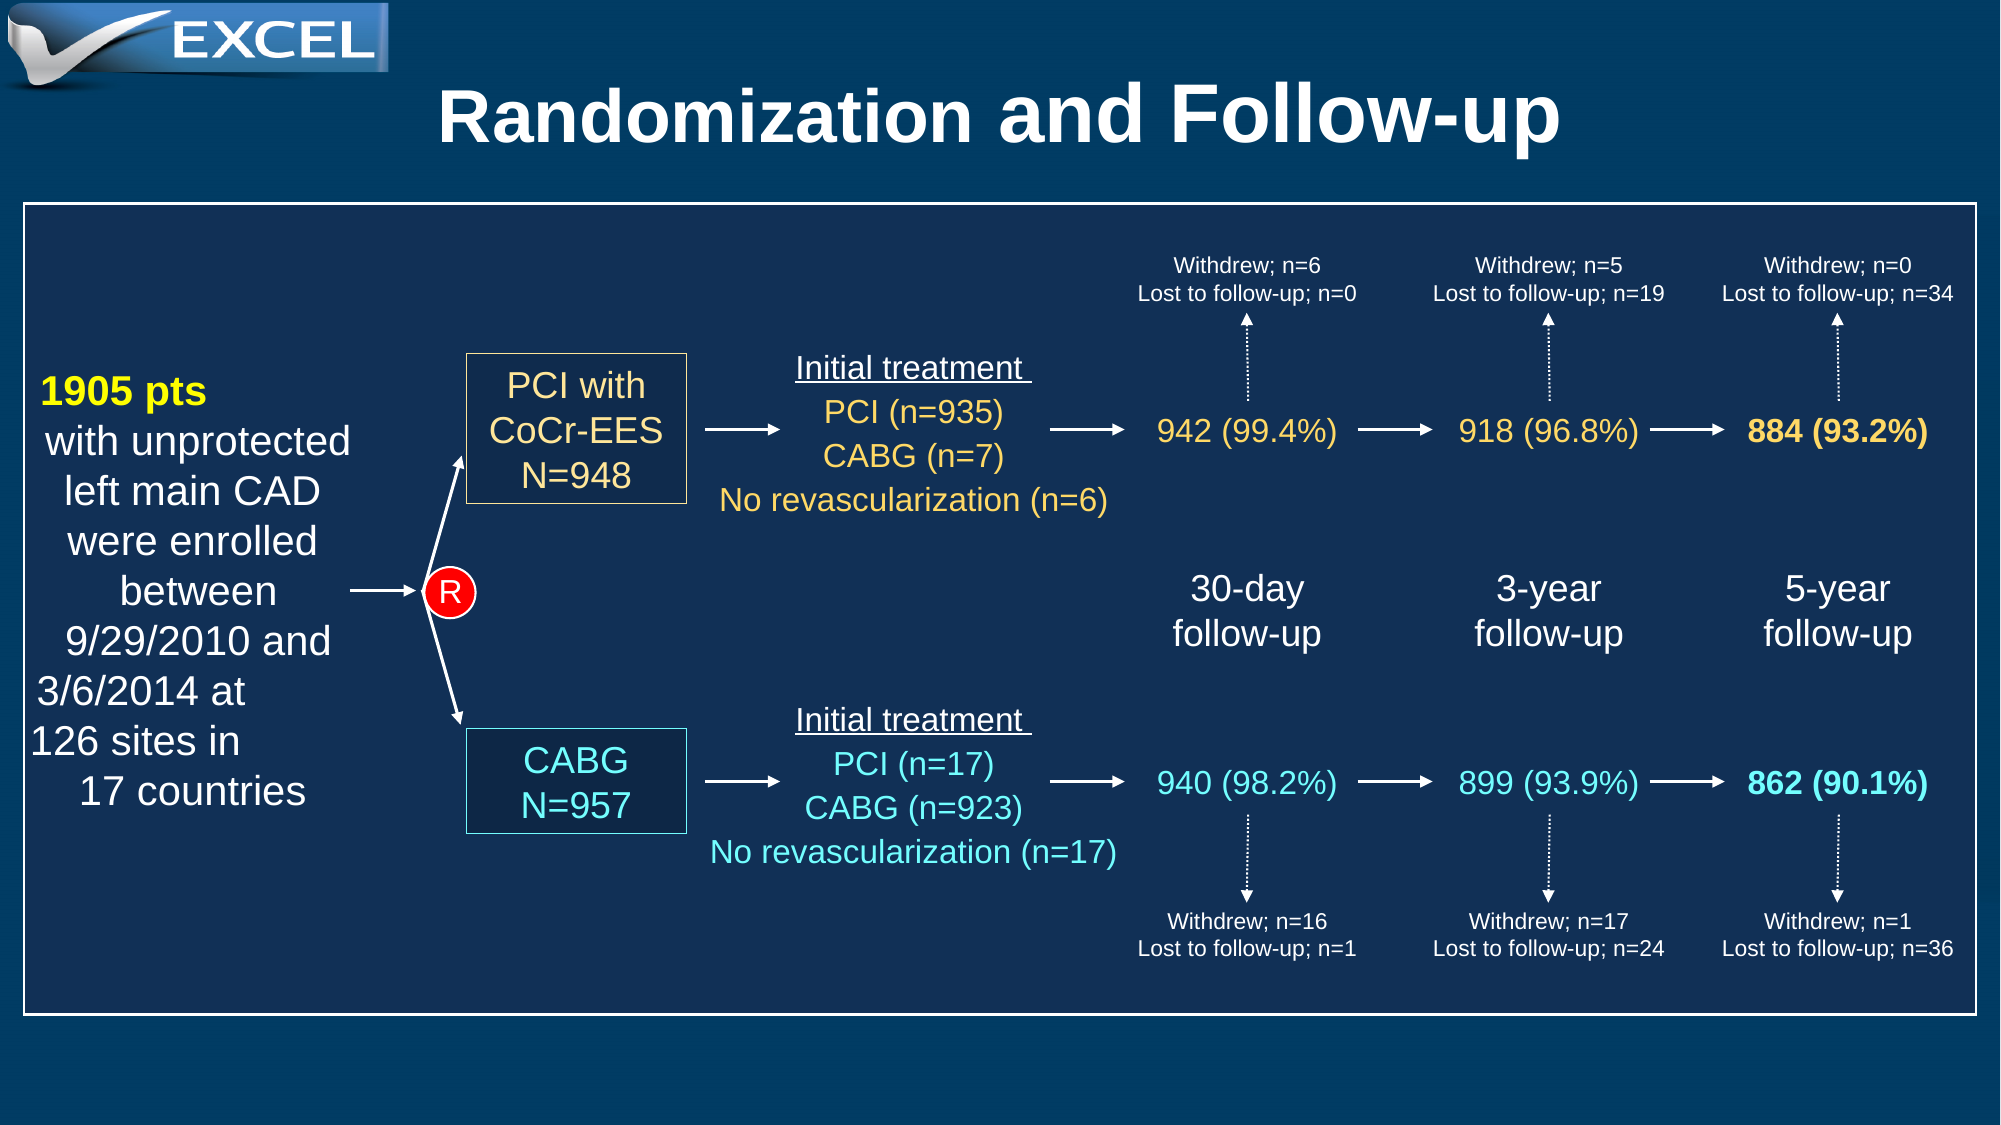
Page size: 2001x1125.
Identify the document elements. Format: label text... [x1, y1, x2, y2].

text_box [23, 202, 1977, 1016]
text_box CABG N=957 [466, 728, 684, 834]
text_box Withdrew; n=0 Lost to follow-up; n=34 [1692, 243, 1984, 314]
picture [0, 0, 2001, 1125]
text_box 940 (98.2%) [1098, 753, 1395, 809]
text_box 942 (99.4%) [1098, 401, 1395, 457]
text_box Withdrew; n=6 Lost to follow-up; n=0 [1102, 243, 1393, 314]
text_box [422, 455, 462, 725]
text_box 1905 pts with unprotected left main CAD were enrolled between 9/29/2010 and 3/6/2014 at 126 sites in 17 countries [14, 356, 383, 822]
text_box Withdrew; n=17 Lost to follow-up; n=24 [1403, 899, 1692, 969]
text_box 30-day follow-up [1077, 556, 1249, 661]
text_box R [462, 562, 487, 618]
text_box 5-year follow-up [1849, 556, 2000, 661]
text_box Withdrew; n=1 Lost to follow-up; n=36 [1692, 899, 1984, 969]
text_box 3-year follow-up [1249, 556, 1849, 661]
text_box 899 (93.9%) [1400, 753, 1687, 809]
text_box Randomization and Follow-up [423, 51, 1577, 167]
text_box 918 (96.8%) [1400, 401, 1687, 457]
text_box 884 (93.2%) [1689, 401, 1987, 457]
text_box Initial treatment PCI (n=935) CABG (n=7) No revascularization (n=6) [696, 334, 1132, 526]
text_box R [414, 562, 422, 618]
text_box PCI with CoCr-EES N=948 [466, 353, 687, 504]
text_box Withdrew; n=16 Lost to follow-up; n=1 [1102, 899, 1393, 969]
text_box 862 (90.1%) [1689, 753, 1987, 809]
text_box Withdrew; n=5 Lost to follow-up; n=19 [1403, 243, 1692, 314]
text_box Initial treatment PCI (n=17) CABG (n=923) No revascularization (n=17) [684, 686, 1144, 877]
